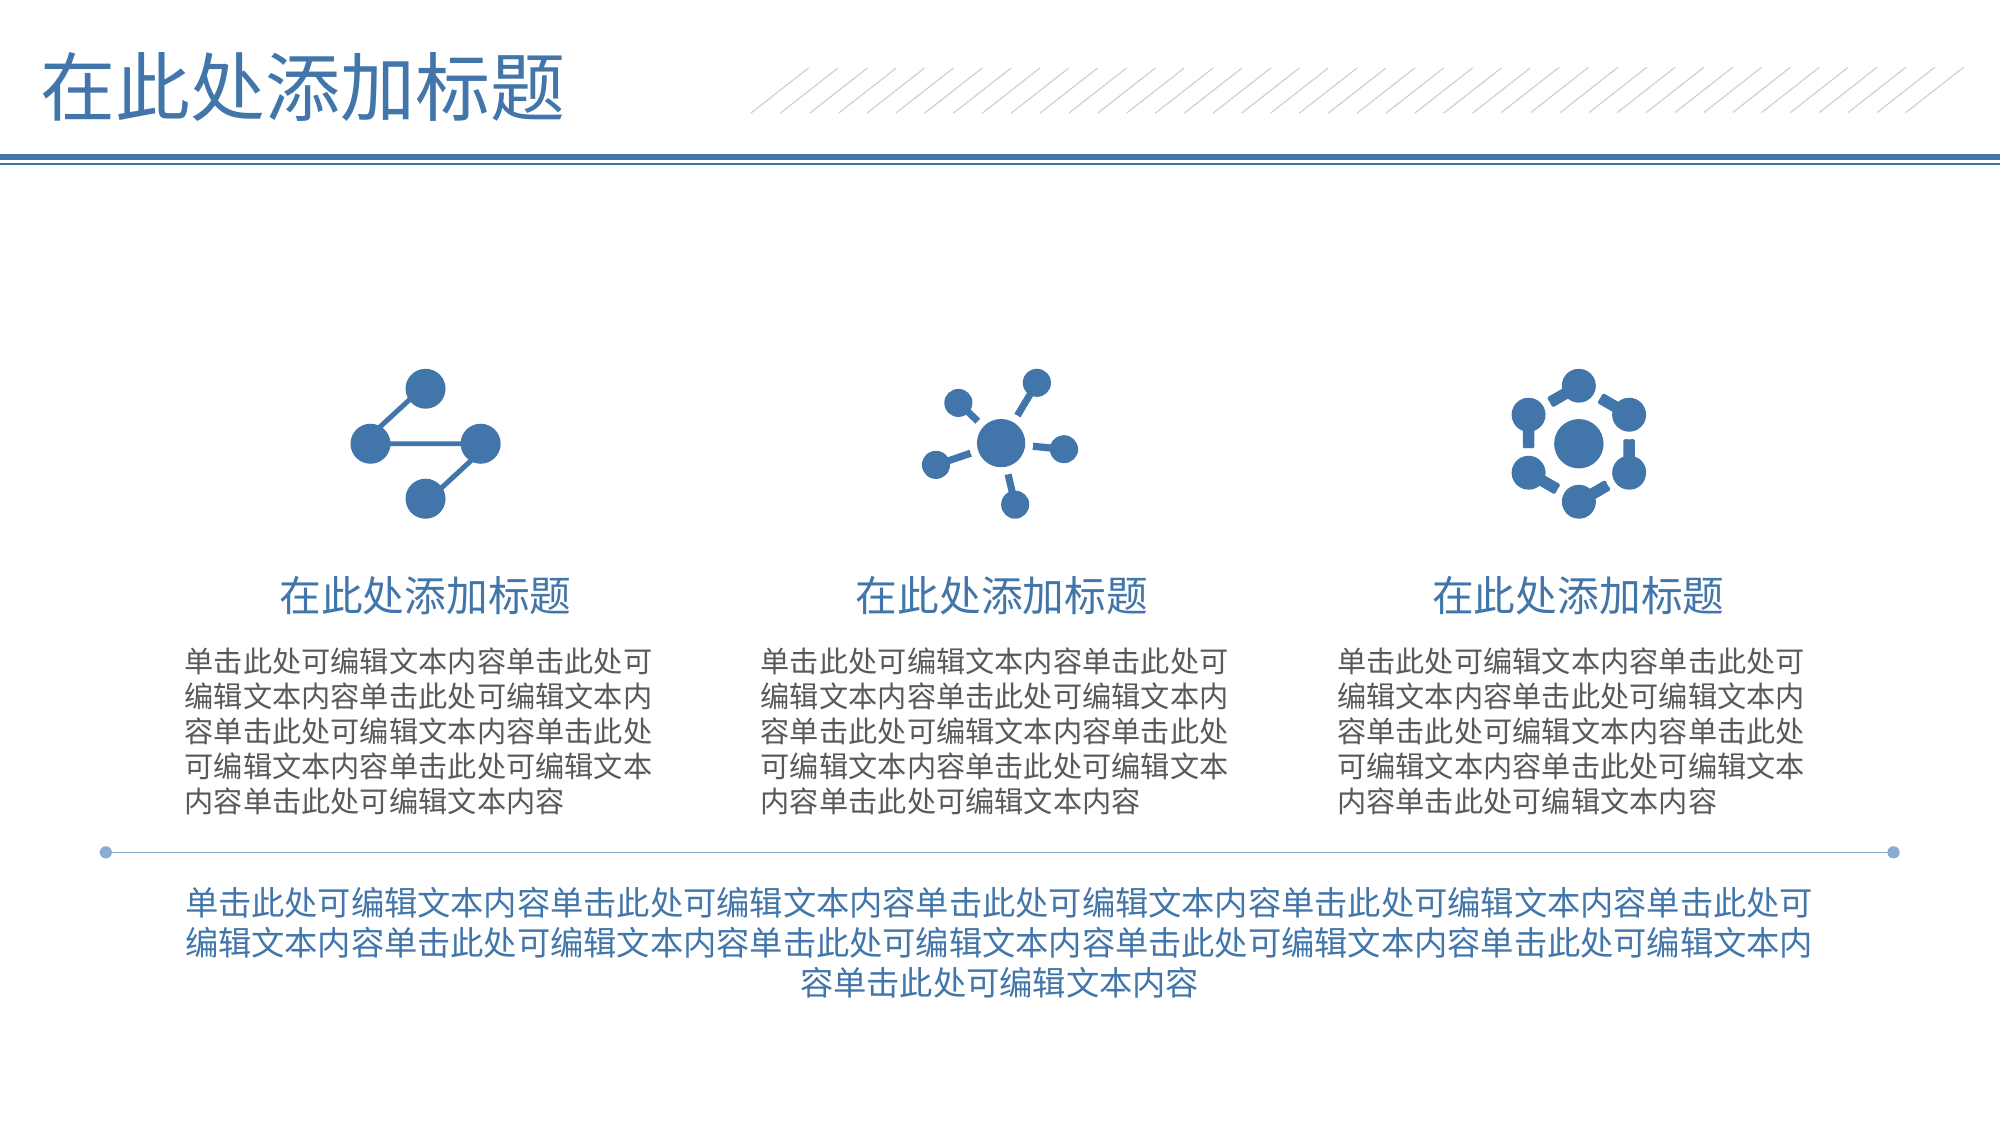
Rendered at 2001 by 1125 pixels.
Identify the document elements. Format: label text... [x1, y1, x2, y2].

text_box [1322, 368, 1835, 829]
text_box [746, 368, 1258, 829]
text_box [169, 368, 682, 829]
text_box 单击此处可编辑文本内容单击此处可编辑文本内容单击此处可编辑文本内容单击此处可编辑文本内容单击此处可编辑文本内容单击此处可编辑文本内容单击此处可编辑文本内容单击此处可编辑文本内容单击此处可编辑文本内容单击此处可编辑文本内容 [167, 874, 1832, 1010]
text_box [0, 33, 2000, 165]
